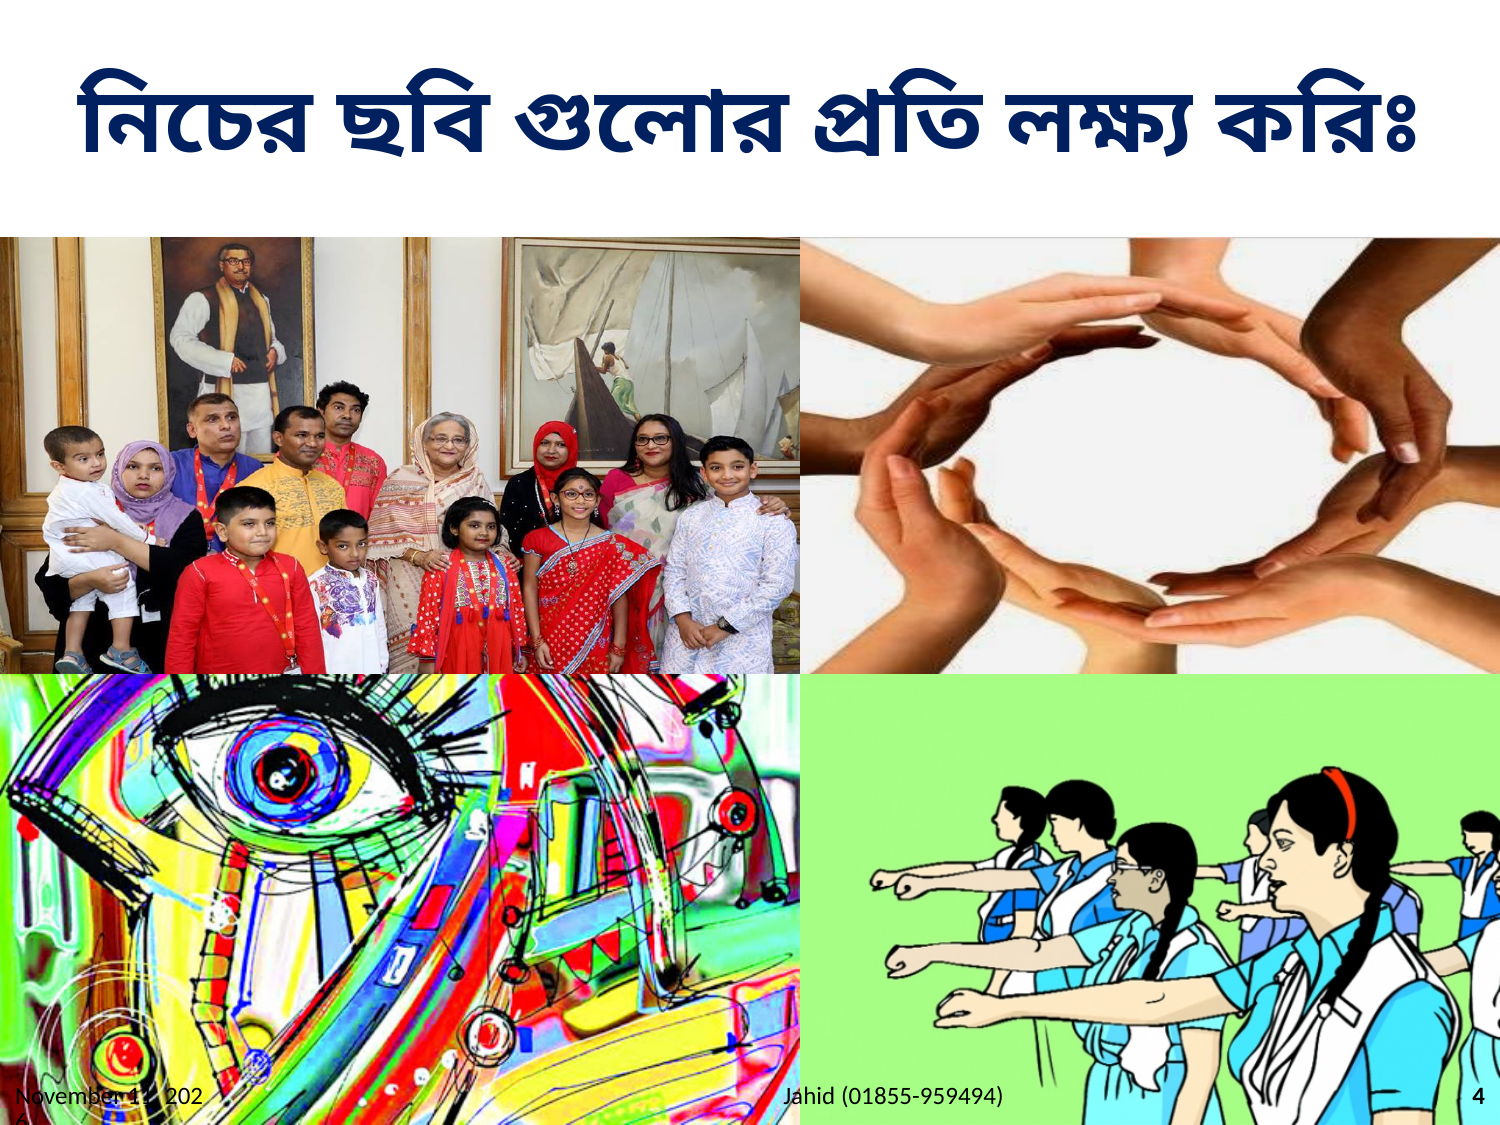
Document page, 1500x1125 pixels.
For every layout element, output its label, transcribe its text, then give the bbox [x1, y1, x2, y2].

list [0, 237, 797, 673]
picture [0, 237, 1500, 1125]
title নিচের ছবি গুলোর প্রতি লক্ষ্য করিঃ [0, 0, 1500, 233]
